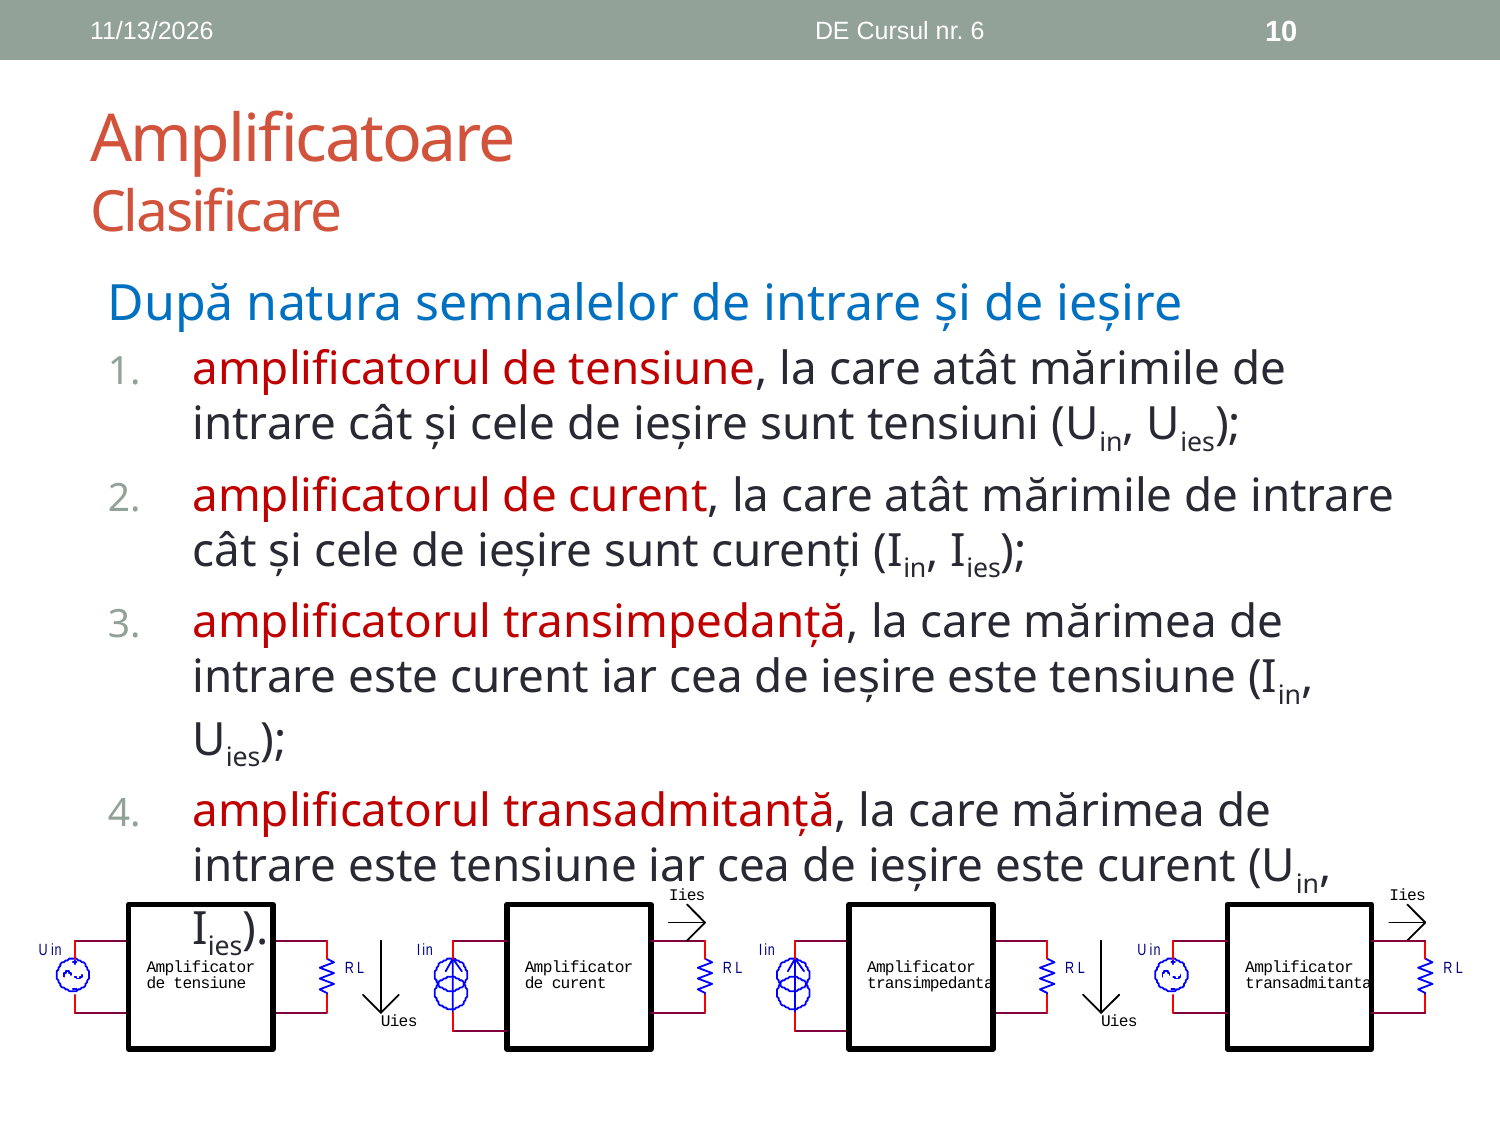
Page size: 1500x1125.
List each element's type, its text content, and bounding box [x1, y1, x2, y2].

title Amplificatoare Clasificare [75, 87, 1425, 250]
slide_number 10 [1250, 3, 1425, 57]
footer DE Cursul nr. 6 [562, 3, 1238, 57]
picture [5, 865, 1495, 1079]
list După natura semnalelor de intrare şi de ieşire amplificatorul de tensiune, la care atât mărimile de intrare cât şi cele de ieşire sunt tensiuni (Uin, Uies); amplificatorul de curent, la care atât mărimile de intrare cât şi cele de ieşire sunt curenți (Iin, Iies); amplificatorul transimpedanță, la care mărimea de intrare este curent iar cea de ieşire este tensiune (Iin, Uies); amplificatorul transadmitanță, la care mărimea de intrare este tensiune iar cea de ieşire este curent (Uin, Iies). [75, 262, 1425, 863]
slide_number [75, 3, 550, 57]
